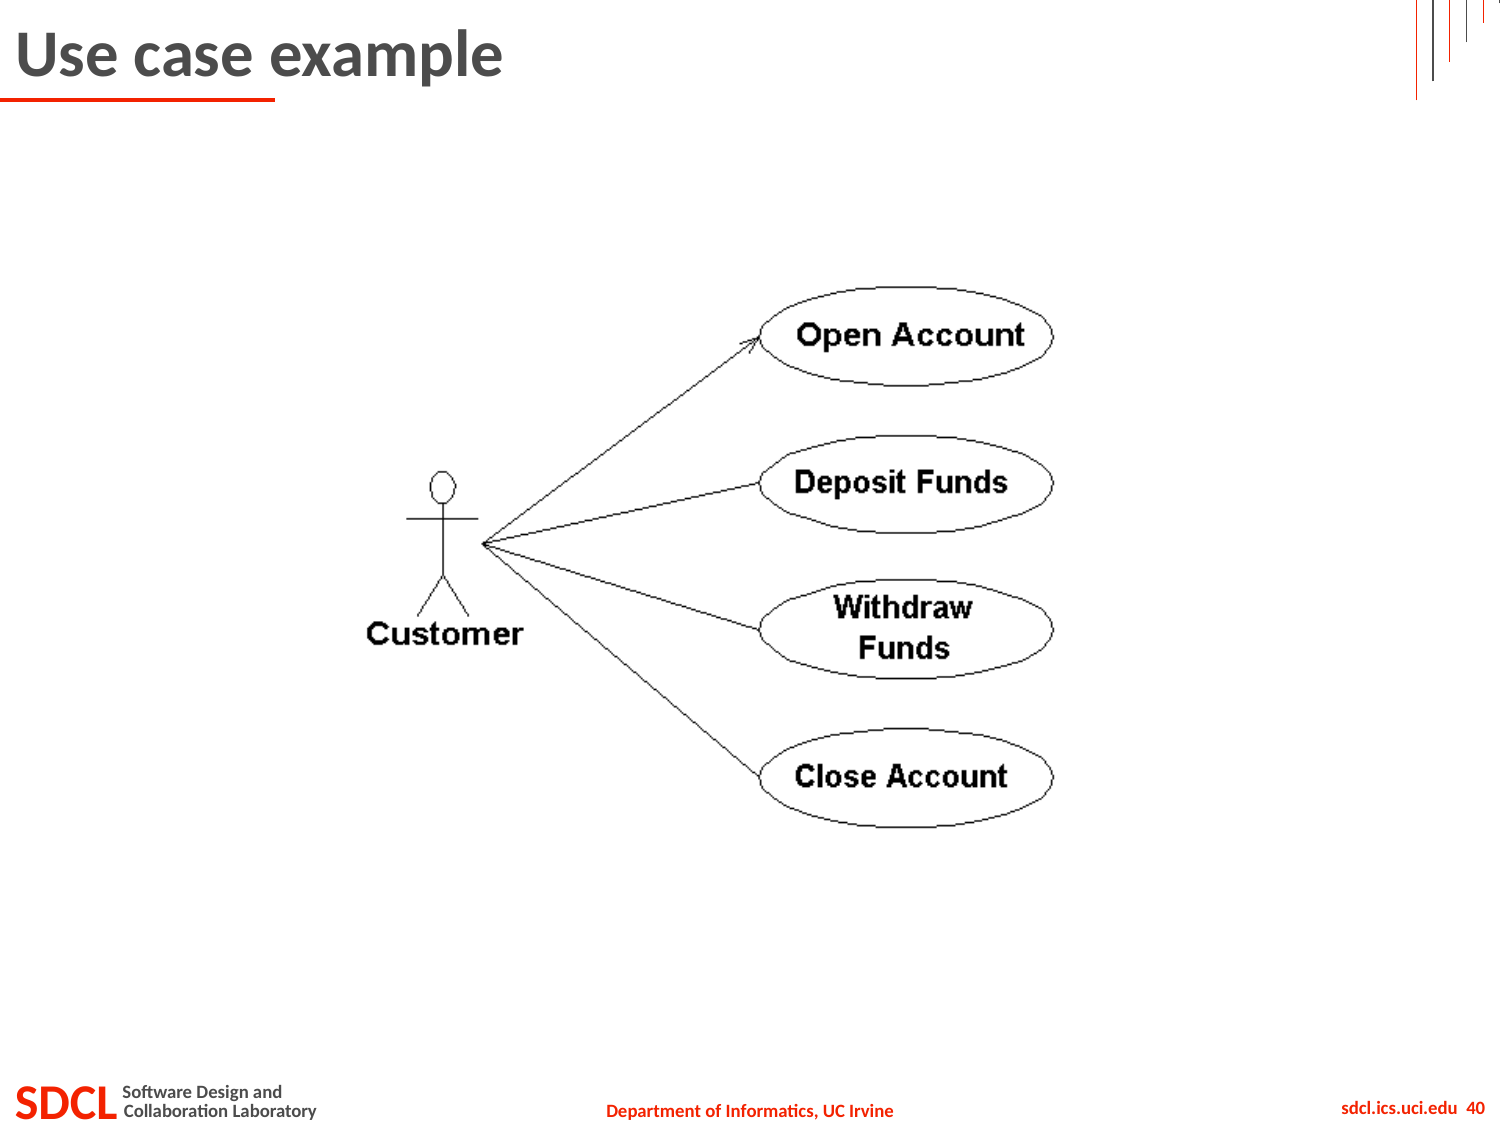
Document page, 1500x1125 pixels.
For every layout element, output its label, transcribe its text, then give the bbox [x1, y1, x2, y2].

title Use case example [0, 0, 1350, 100]
picture [308, 282, 1059, 833]
